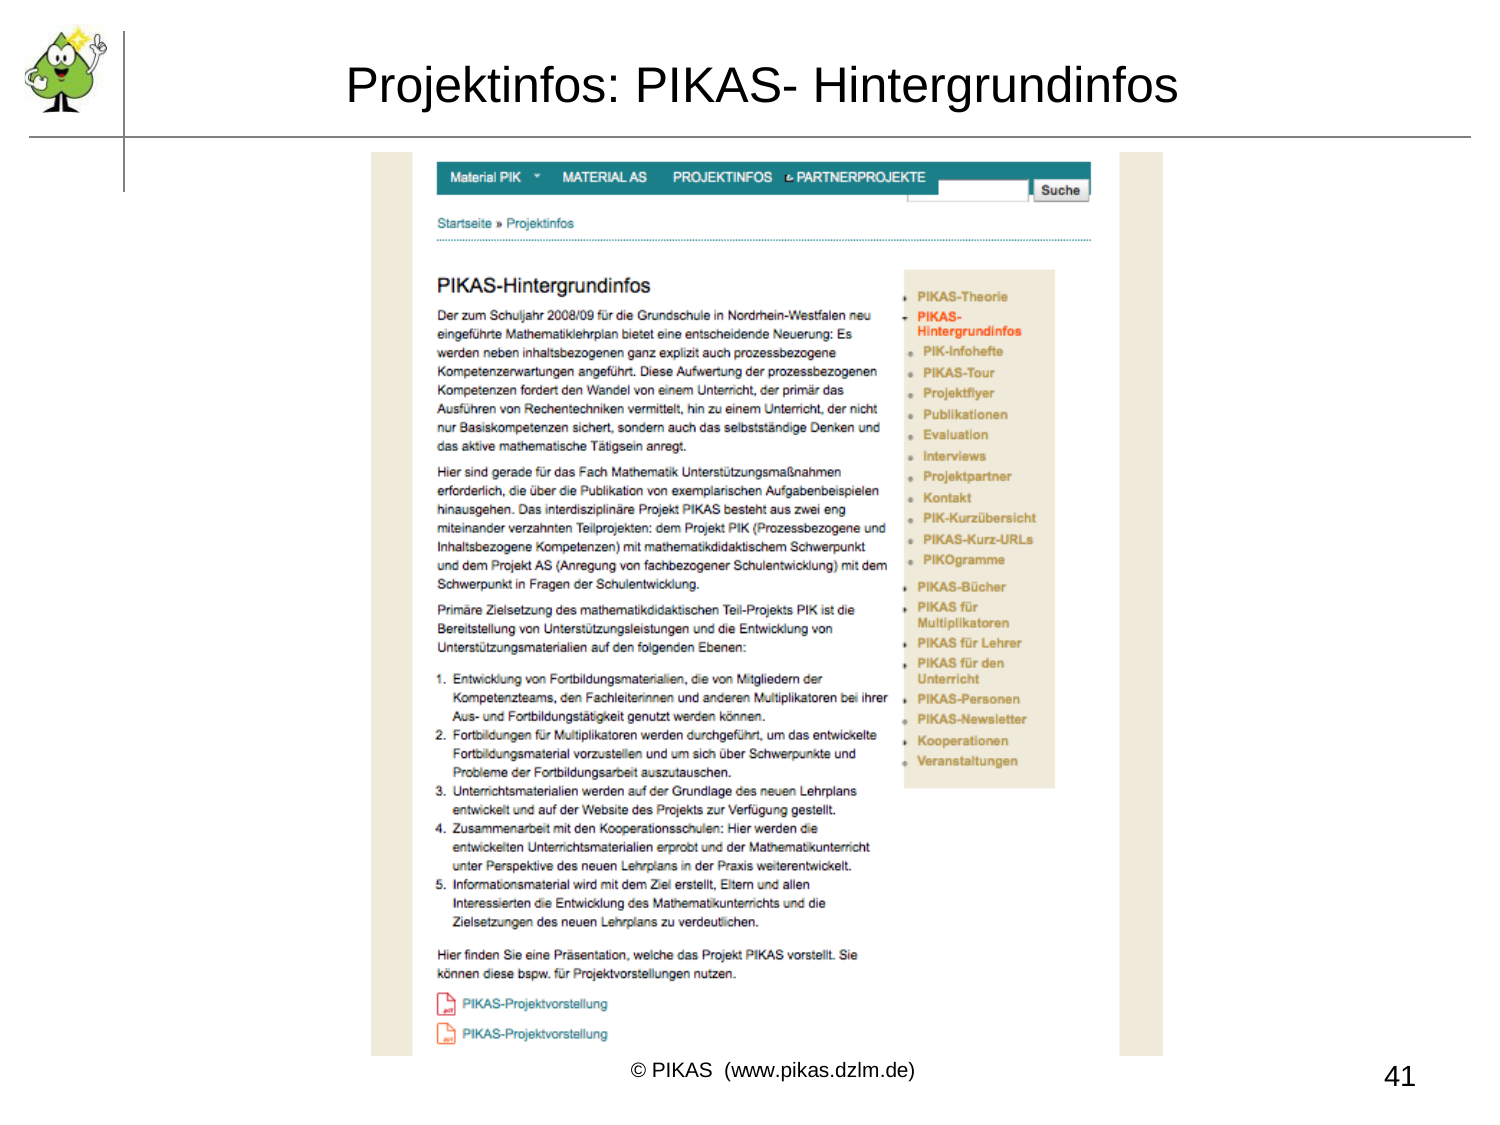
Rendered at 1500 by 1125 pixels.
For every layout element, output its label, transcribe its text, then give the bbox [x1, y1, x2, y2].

picture [371, 152, 1163, 1056]
title Projektinfos: PIKAS- Hintergrundinfos [81, 35, 1418, 241]
slide_number 41 [1380, 1057, 1421, 1125]
footer © PIKAS (www.pikas.dzlm.de) [628, 1063, 919, 1125]
picture [24, 24, 107, 113]
